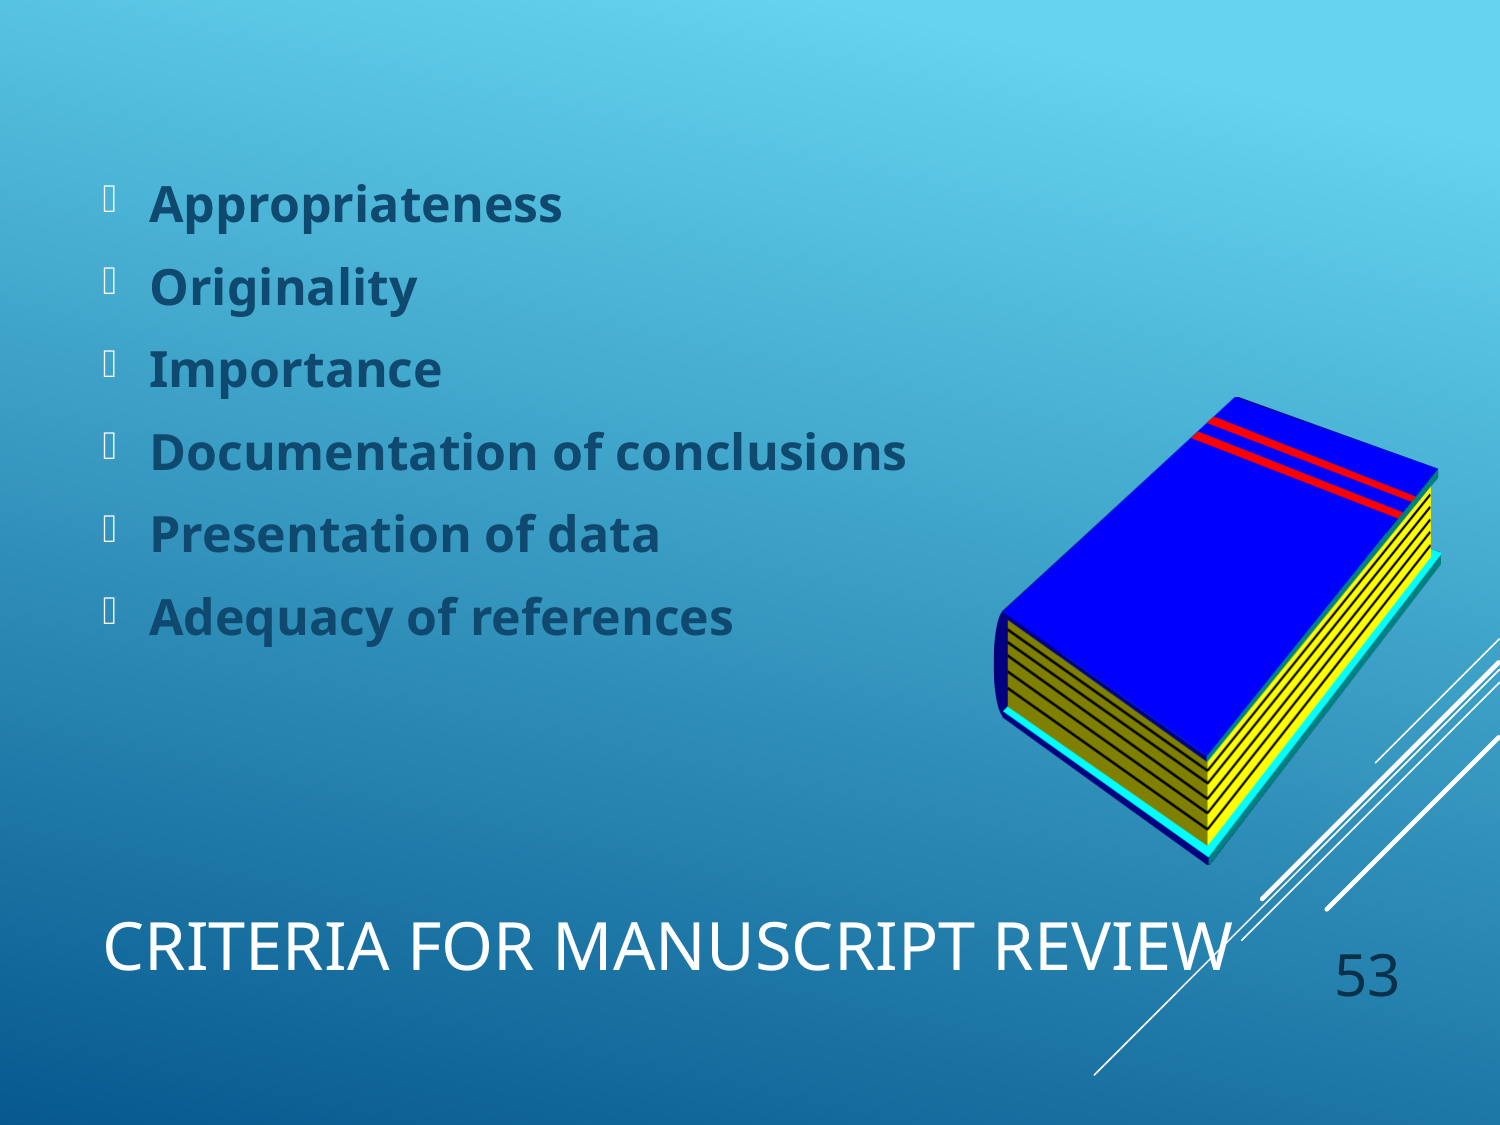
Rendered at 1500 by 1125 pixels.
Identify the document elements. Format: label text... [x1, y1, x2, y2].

slide_number 53 [1275, 915, 1416, 1025]
picture [993, 397, 1441, 865]
title Criteria for Manuscript Review [87, 819, 1276, 1069]
list Appropriateness Originality Importance Documentation of conclusions Presentation of data Adequacy of references [87, 99, 1313, 718]
